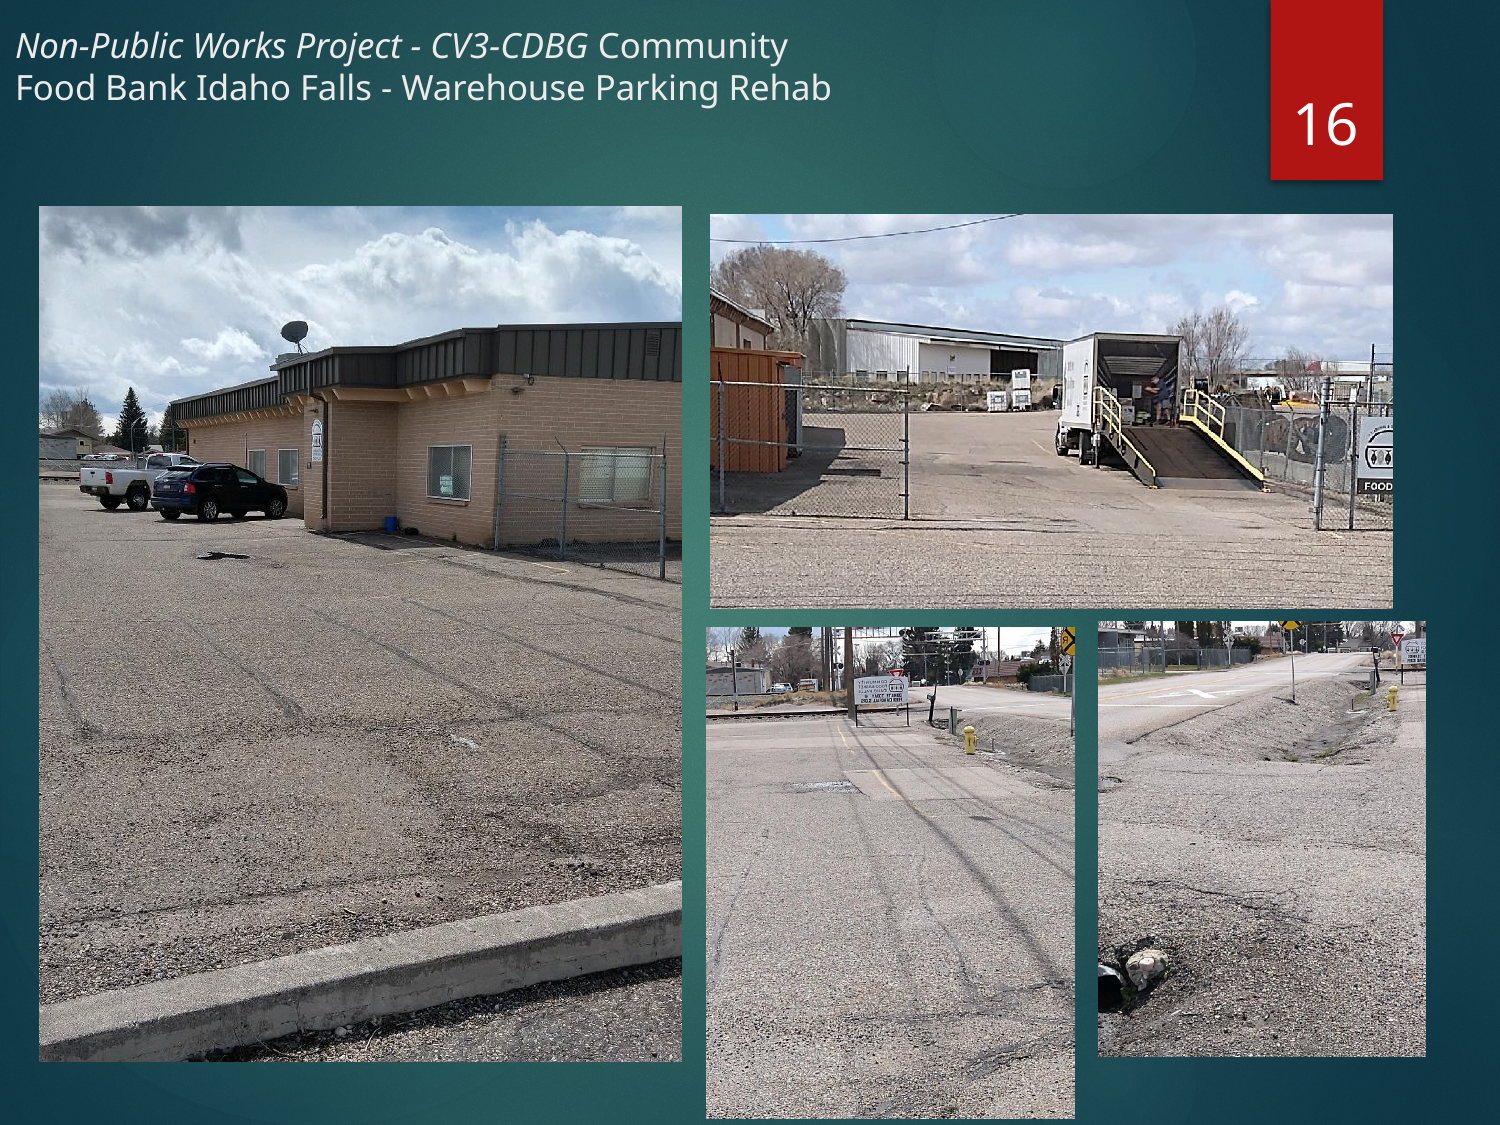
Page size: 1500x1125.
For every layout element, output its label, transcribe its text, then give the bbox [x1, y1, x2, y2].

picture [1098, 620, 1426, 1057]
picture [705, 627, 1075, 1120]
picture [709, 213, 1397, 609]
slide_number 16 [1273, 48, 1378, 175]
title Non-Public Works Project - CV3-CDBG Community Food Bank Idaho Falls - Warehouse Parking Rehab [0, 0, 1425, 192]
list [39, 206, 682, 1063]
